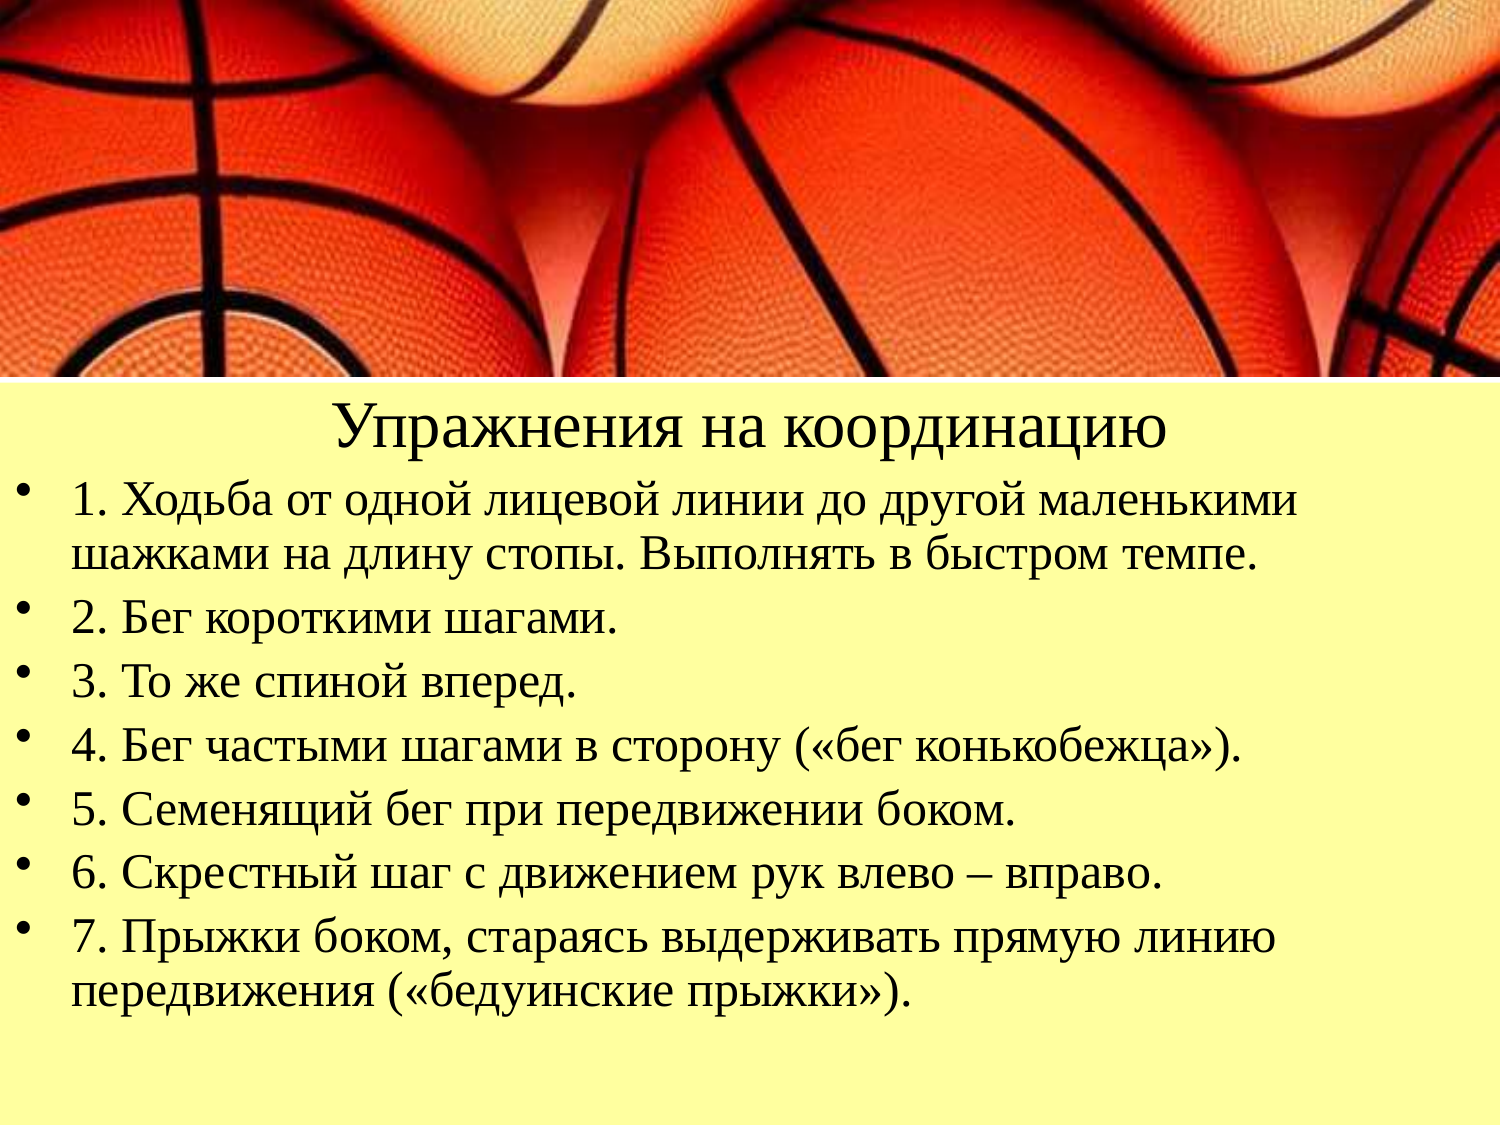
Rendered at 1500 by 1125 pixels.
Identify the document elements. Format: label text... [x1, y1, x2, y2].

picture [0, 0, 1500, 378]
list Упражнения на координацию 1. Ходьба от одной лицевой линии до другой маленькими шажками на длину стопы. Выполнять в быстром темпе. 2. Бег короткими шагами. 3. То же спиной вперед. 4. Бег частыми шагами в сторону («бег конькобежца»). 5. Семенящий бег при передвижении боком. 6. Скрестный шаг с движением рук влево – вправо. 7. Прыжки боком, стараясь выдерживать прямую линию передвижения («бедуинские прыжки»). [0, 384, 1500, 1125]
